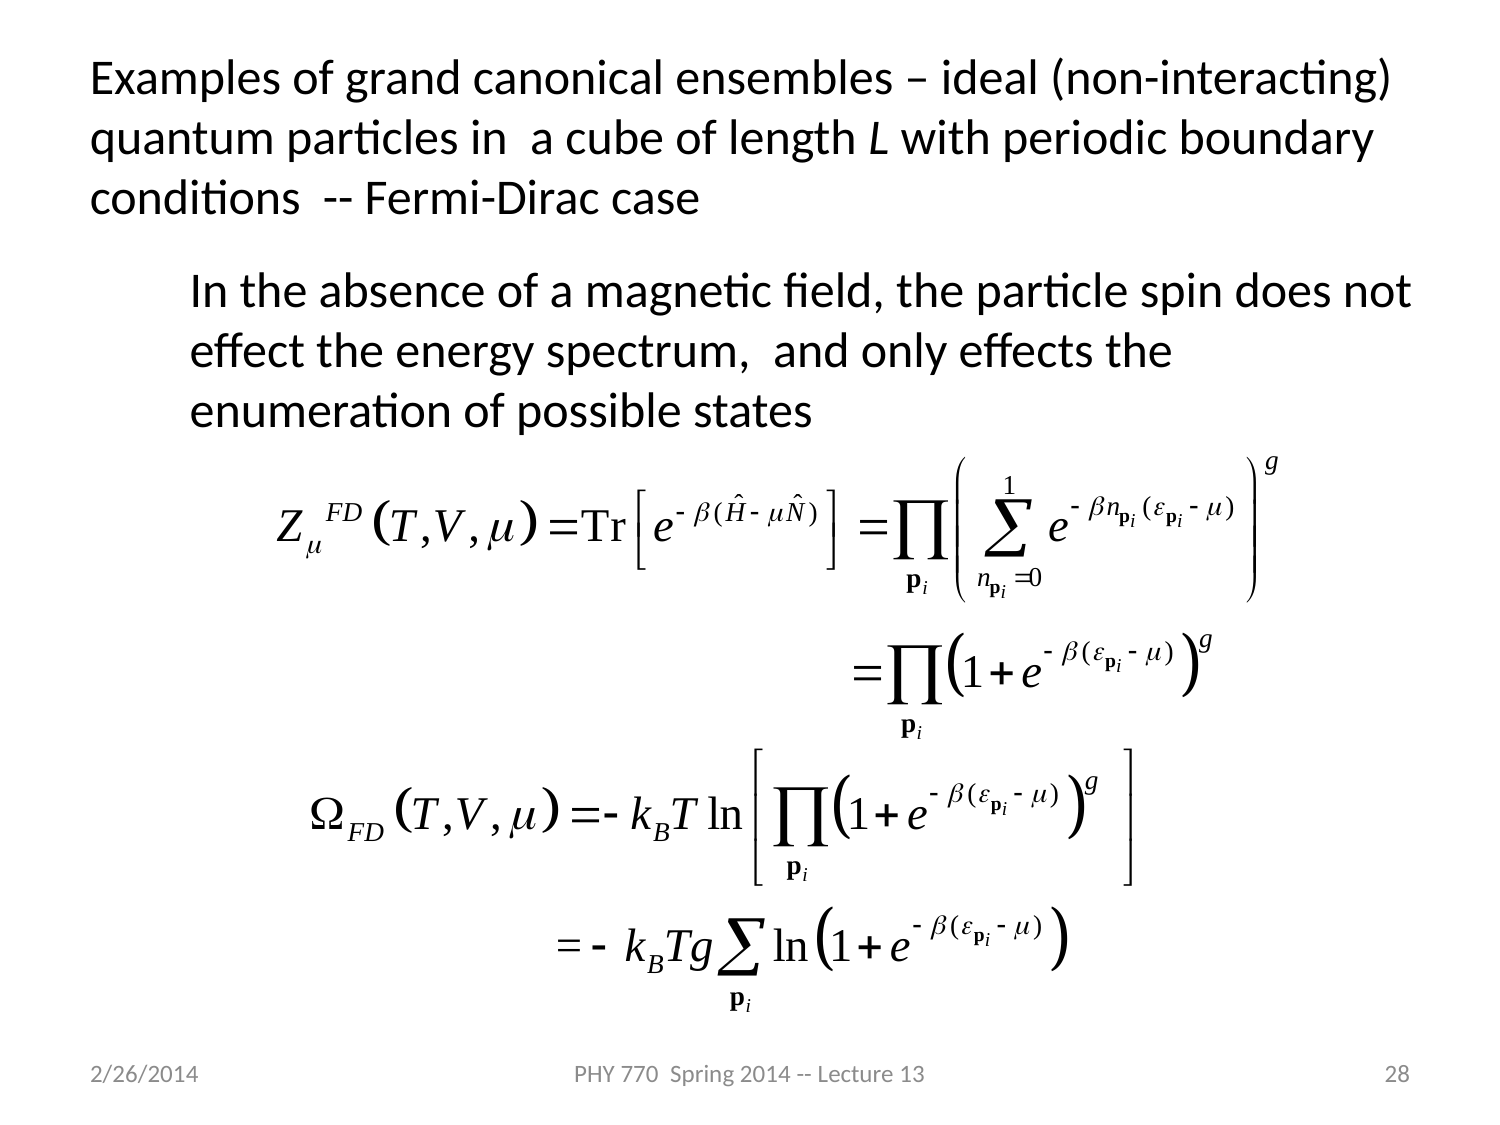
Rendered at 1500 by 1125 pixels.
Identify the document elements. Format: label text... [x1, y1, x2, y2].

text_box Examples of grand canonical ensembles – ideal (non-interacting) quantum particles in a cube of length L with periodic boundary conditions -- Fermi-Dirac case [75, 37, 1475, 233]
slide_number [75, 1042, 425, 1103]
text_box In the absence of a magnetic field, the particle spin does not effect the energy spectrum, and only effects the enumeration of possible states [174, 249, 1450, 445]
slide_number 28 [1074, 1042, 1425, 1103]
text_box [302, 740, 1152, 1023]
footer PHY 770 Spring 2014 -- Lecture 13 [512, 1042, 988, 1103]
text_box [268, 437, 1289, 751]
